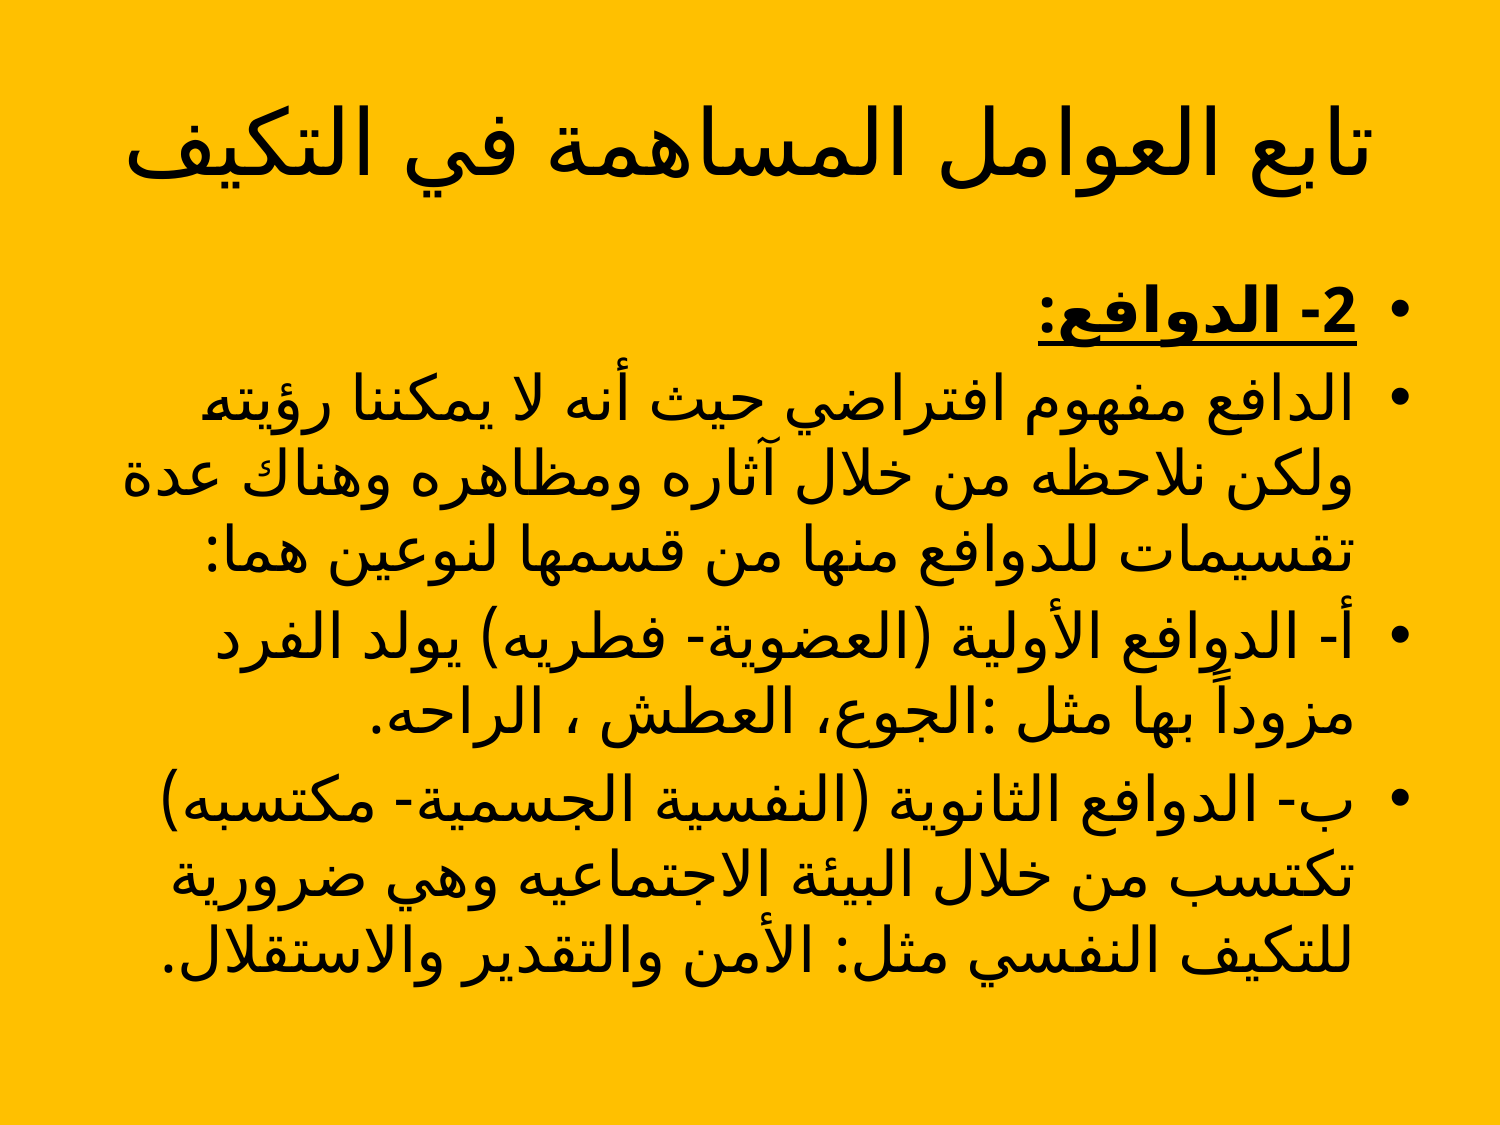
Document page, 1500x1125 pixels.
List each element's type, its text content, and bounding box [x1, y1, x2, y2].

list 2- الدوافع: الدافع مفهوم افتراضي حيث أنه لا يمكننا رؤيته ولكن نلاحظه من خلال آثاره ومظاهره وهناك عدة تقسيمات للدوافع منها من قسمها لنوعين هما: أ- الدوافع الأولية (العضوية- فطريه) يولد الفرد مزوداً بها مثل :الجوع، العطش ، الراحه. ب- الدوافع الثانوية (النفسية الجسمية- مكتسبه) تكتسب من خلال البيئة الاجتماعيه وهي ضرورية للتكيف النفسي مثل: الأمن والتقدير والاستقلال. [75, 262, 1425, 1005]
title تابع العوامل المساهمة في التكيف [75, 45, 1425, 233]
